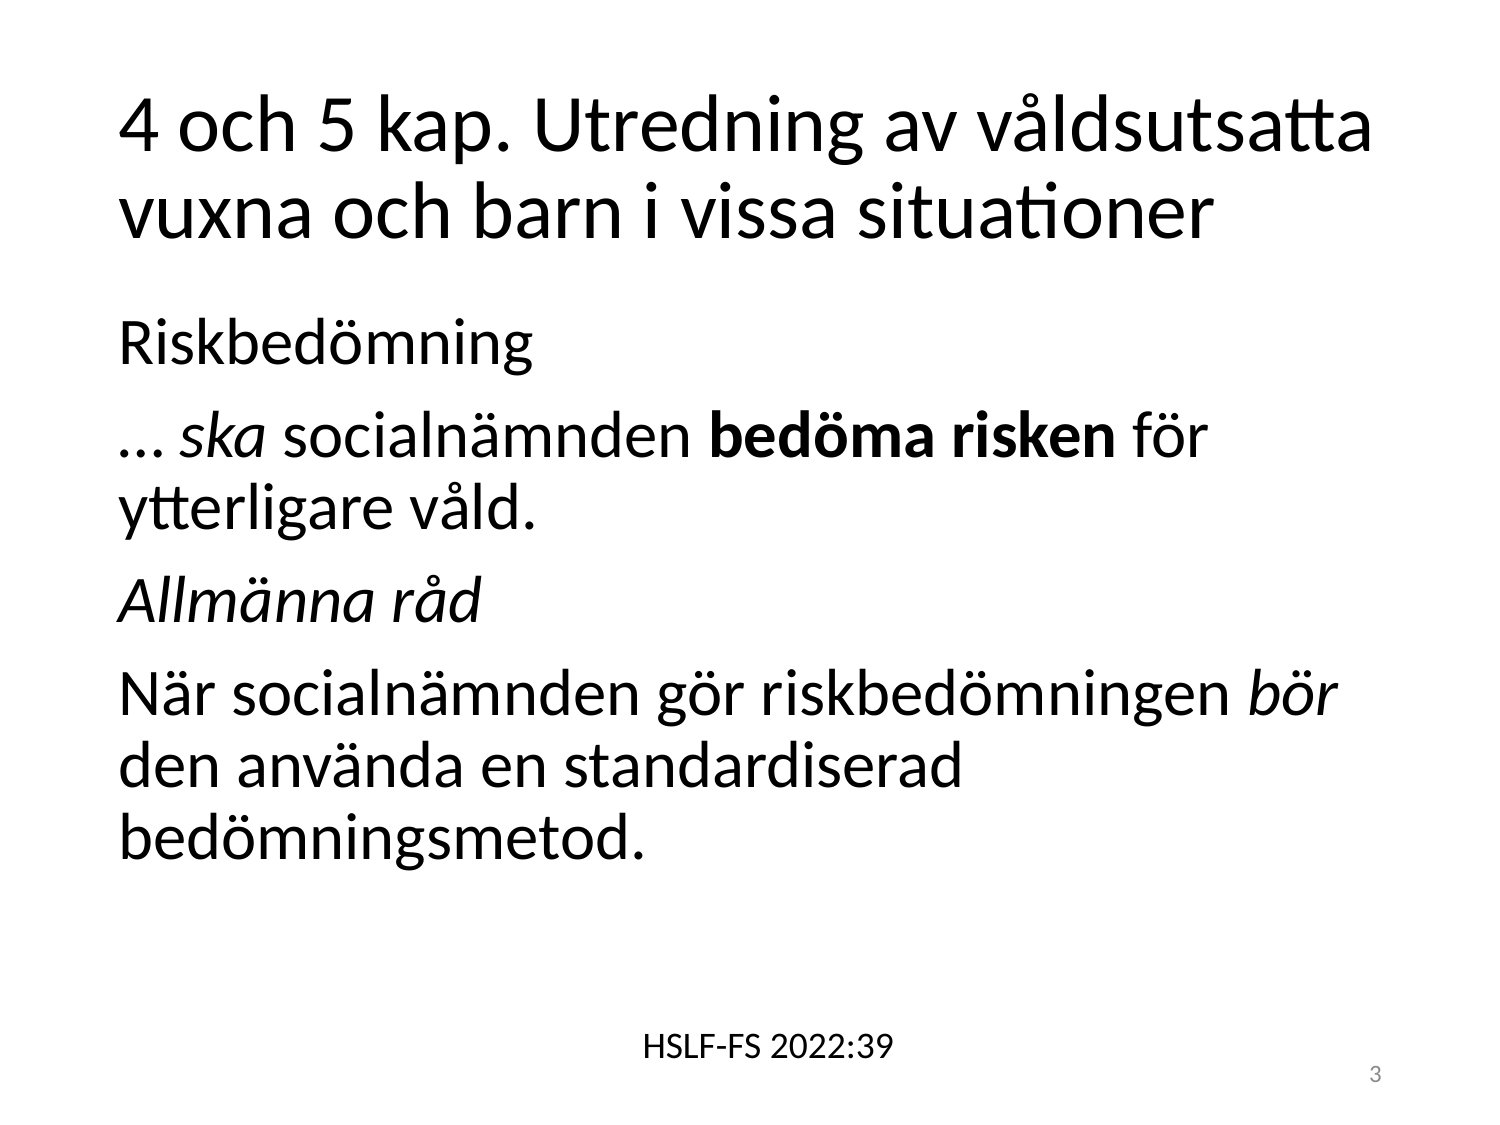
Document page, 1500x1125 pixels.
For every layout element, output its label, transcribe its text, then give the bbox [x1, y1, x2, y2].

text_box HSLF-FS 2022:39 [627, 1013, 909, 1073]
title 4 och 5 kap. Utredning av våldsutsatta vuxna och barn i vissa situationer [103, 59, 1397, 278]
list Riskbedömning … ska socialnämnden bedöma risken för ytterligare våld. Allmänna råd När socialnämnden gör riskbedömningen bör den använda en standardiserad bedömningsmetod. [103, 299, 1397, 1014]
slide_number 3 [1059, 1042, 1397, 1103]
